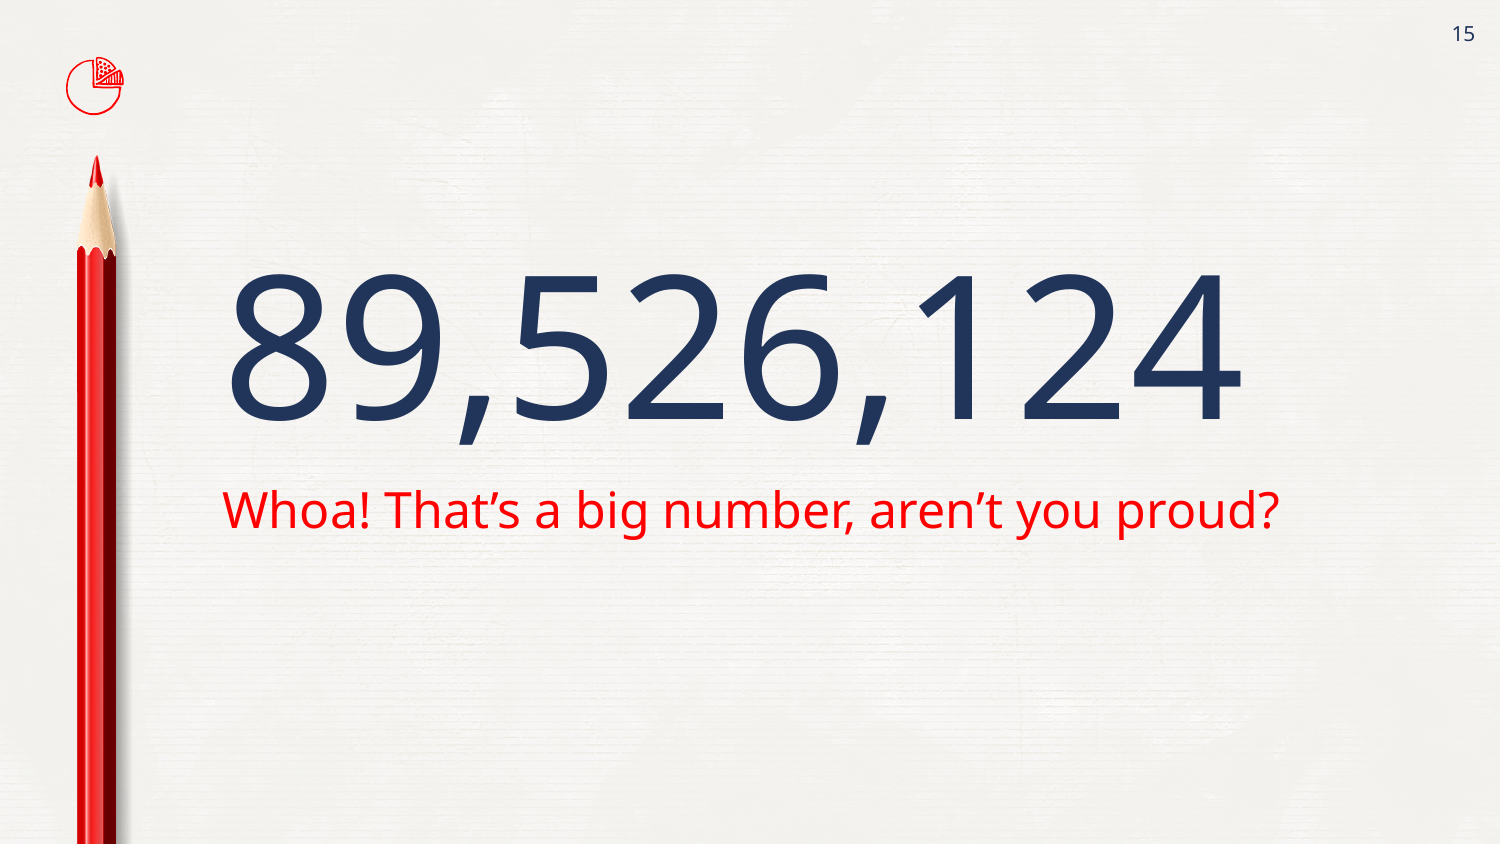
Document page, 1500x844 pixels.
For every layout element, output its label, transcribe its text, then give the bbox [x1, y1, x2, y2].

subtitle Whoa! That’s a big number, aren’t you proud? [222, 478, 1388, 608]
slide_number ‹#› [1421, 20, 1476, 66]
picture [0, 0, 1500, 844]
title 89,526,124 [222, 272, 1388, 463]
text_box [66, 56, 124, 116]
